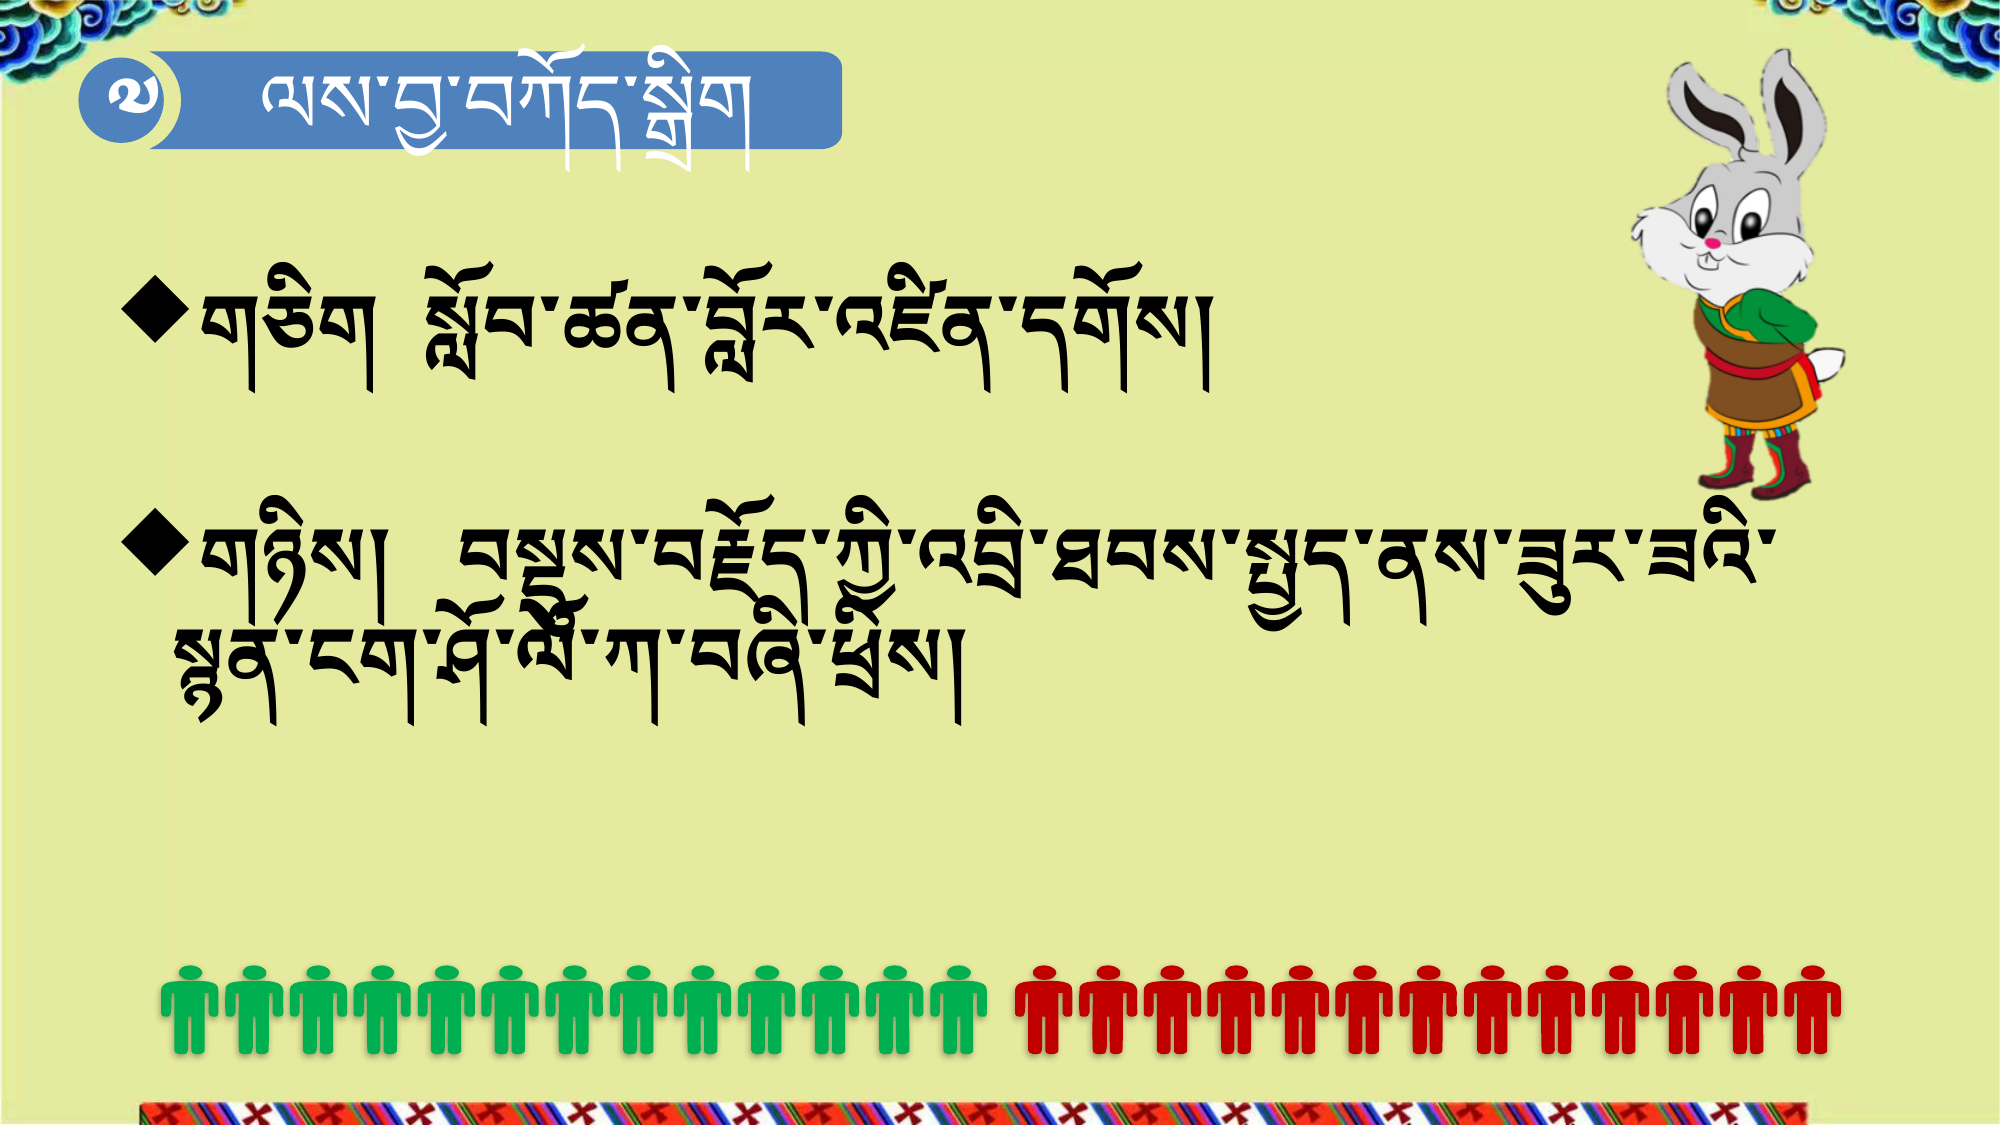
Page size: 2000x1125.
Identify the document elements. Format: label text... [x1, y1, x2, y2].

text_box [1014, 963, 1842, 1057]
picture [0, 0, 2000, 1125]
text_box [160, 963, 988, 1057]
text_box ལས་བྱ་བཀོད་སྒྲིག [149, 51, 843, 150]
text_box ༧ [78, 57, 164, 143]
list གཅིག སློབ་ཚན་བློར་འཛིན་དགོས། གཉིས། བསྡུས་བརྗོད་ཀྱི་འབྲི་ཐབས་སྤྱད་ནས་ཟུར་ཟའི་སྙན་ངག་ཤོ་ལོ་ཀ་བཞི་ཕྲིས། [99, 262, 1900, 1005]
